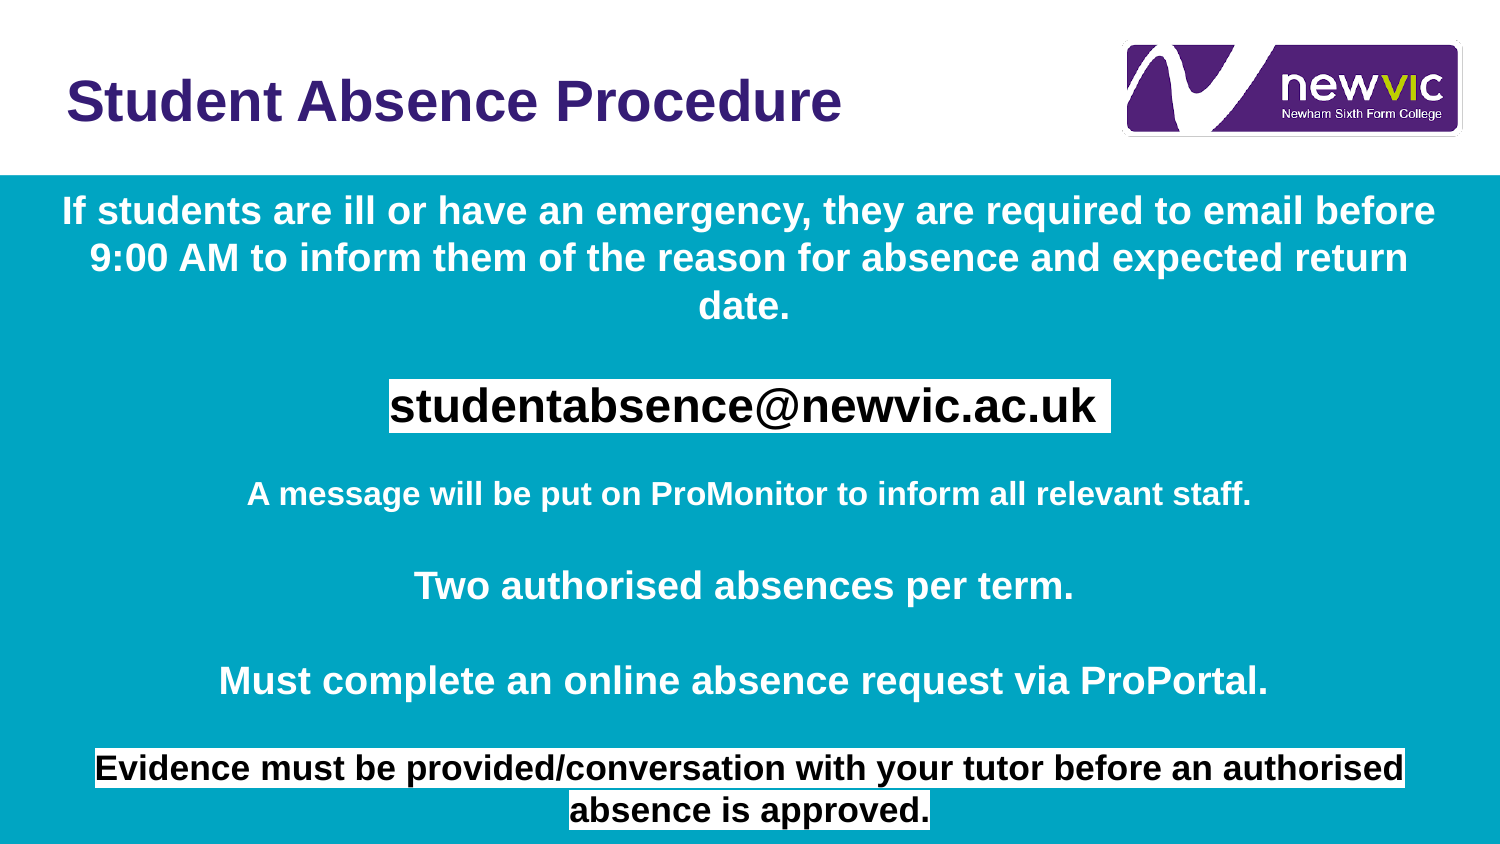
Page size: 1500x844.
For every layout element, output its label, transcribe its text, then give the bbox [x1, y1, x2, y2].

picture [0, 0, 1500, 844]
title Student Absence Procedure [51, 48, 1449, 142]
text_box If students are ill or have an emergency, they are required to email before 9:00 AM to inform them of the reason for absence and expected return date. studentabsence@newvic.ac.uk A message will be put on ProMonitor to inform all relevant staff. Two authorised absences per term. Must complete an online absence request via ProPortal. Evidence must be provided/conversation with your tutor before an authorised absence is approved. [25, 169, 1474, 788]
